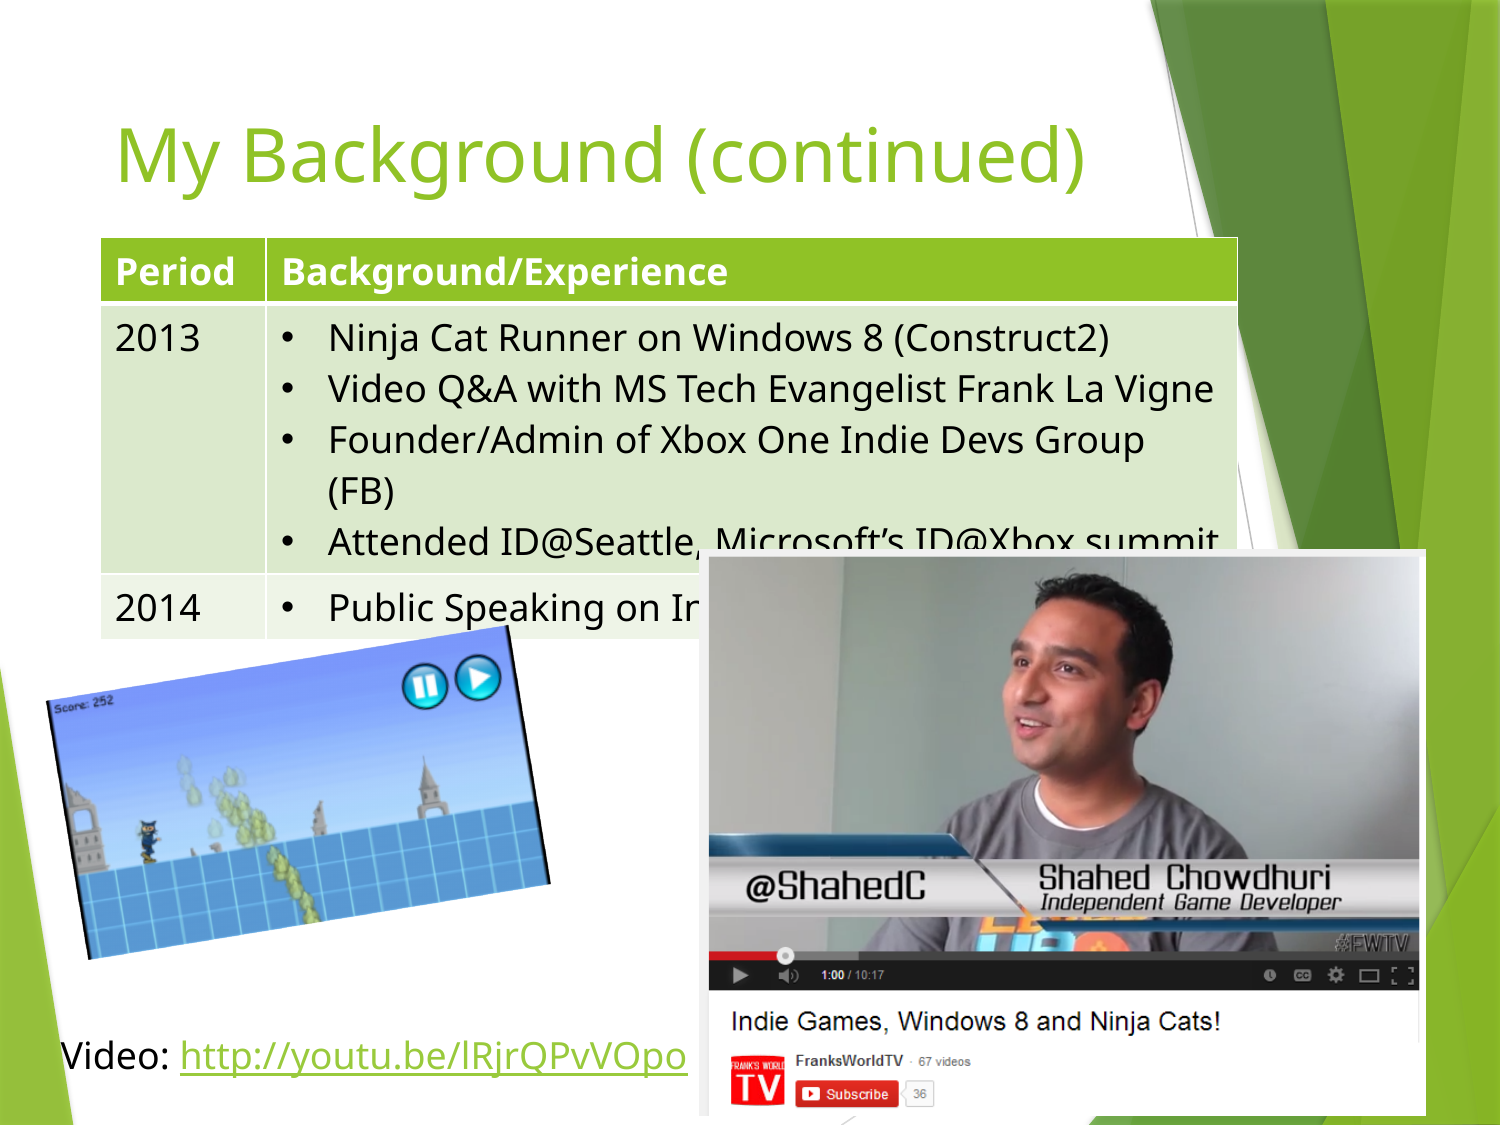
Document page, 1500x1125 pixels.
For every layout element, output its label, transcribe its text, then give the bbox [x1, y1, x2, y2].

table_header Period [101, 238, 265, 301]
table_cell Ninja Cat Runner on Windows 8 (Construct2) Video Q&A with MS Tech Evangelist Frank La Vigne Founder/Admin of Xbox One Indie Devs Group (FB) Attended ID@Seattle, Microsoft’s ID@Xbox summit [267, 306, 1237, 573]
table_cell 2013 [101, 306, 265, 573]
picture [46, 625, 550, 959]
table_cell 2014 [101, 575, 265, 639]
table_cell Public Speaking on Indie Game Development [267, 575, 694, 639]
table_header Background/Experience [267, 238, 1237, 301]
title My Background (continued) [99, 99, 1142, 237]
text_box Video: http://youtu.be/lRjrQPvVOpo [45, 1024, 694, 1091]
picture [699, 549, 1427, 1116]
